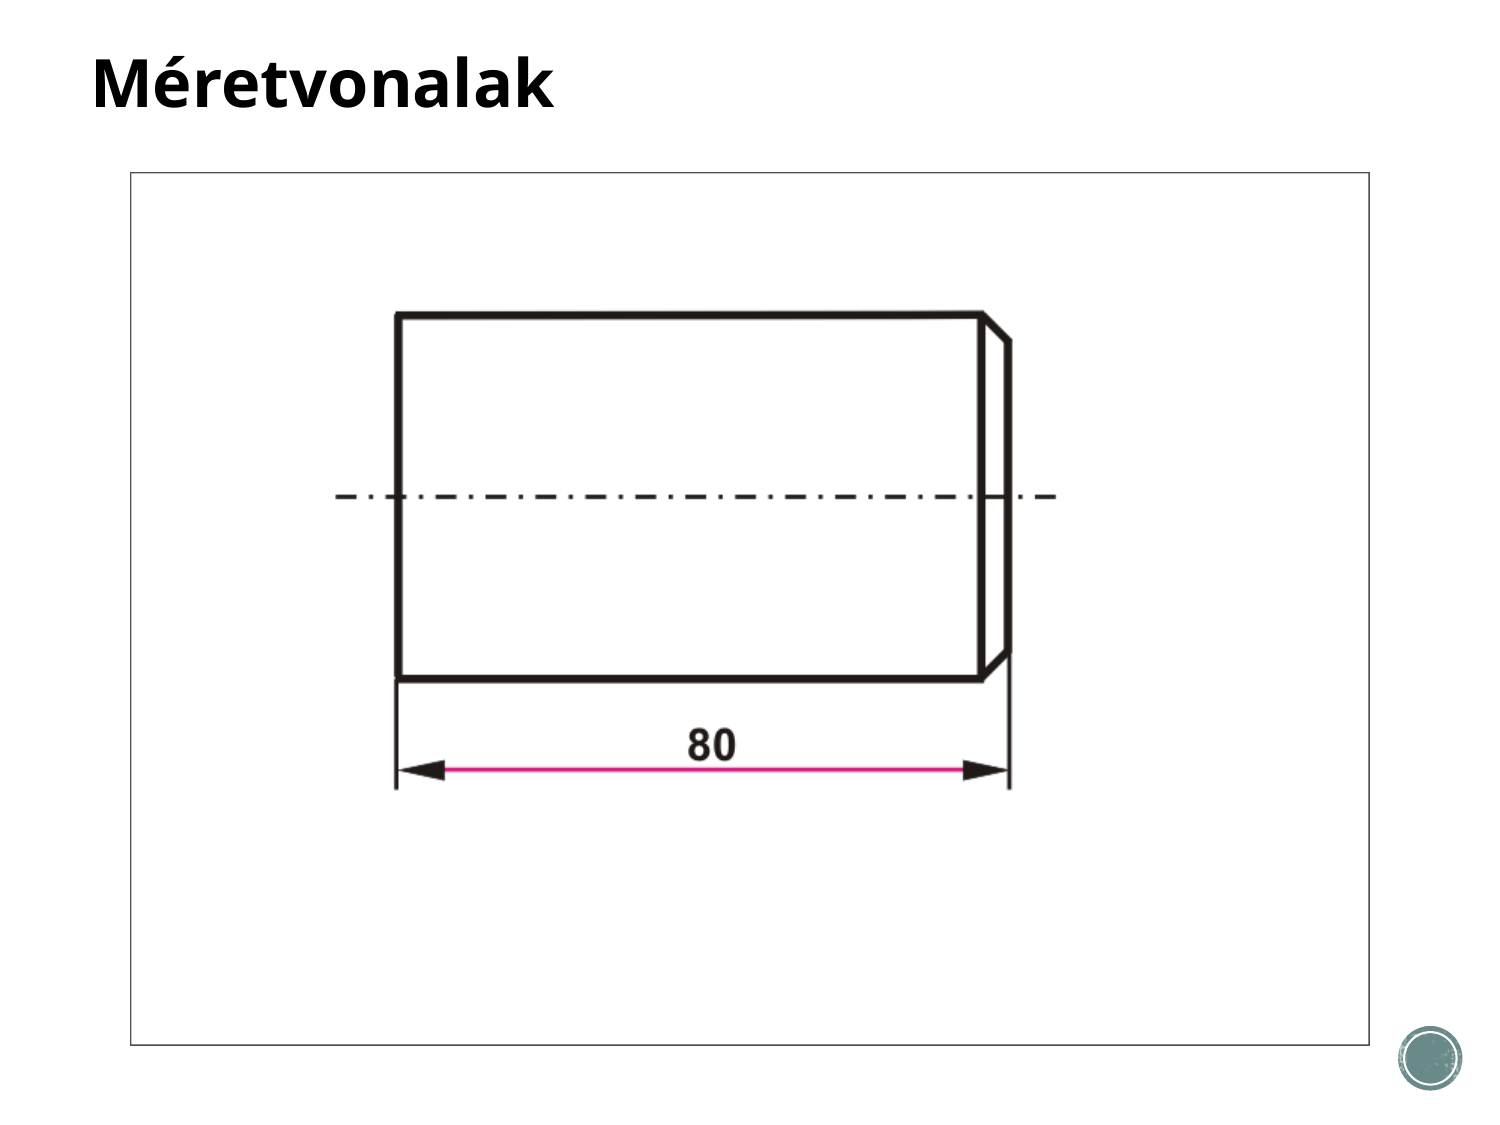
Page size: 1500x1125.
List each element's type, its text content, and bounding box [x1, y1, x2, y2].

title Méretvonalak [75, 0, 1425, 173]
picture [130, 172, 1370, 1046]
